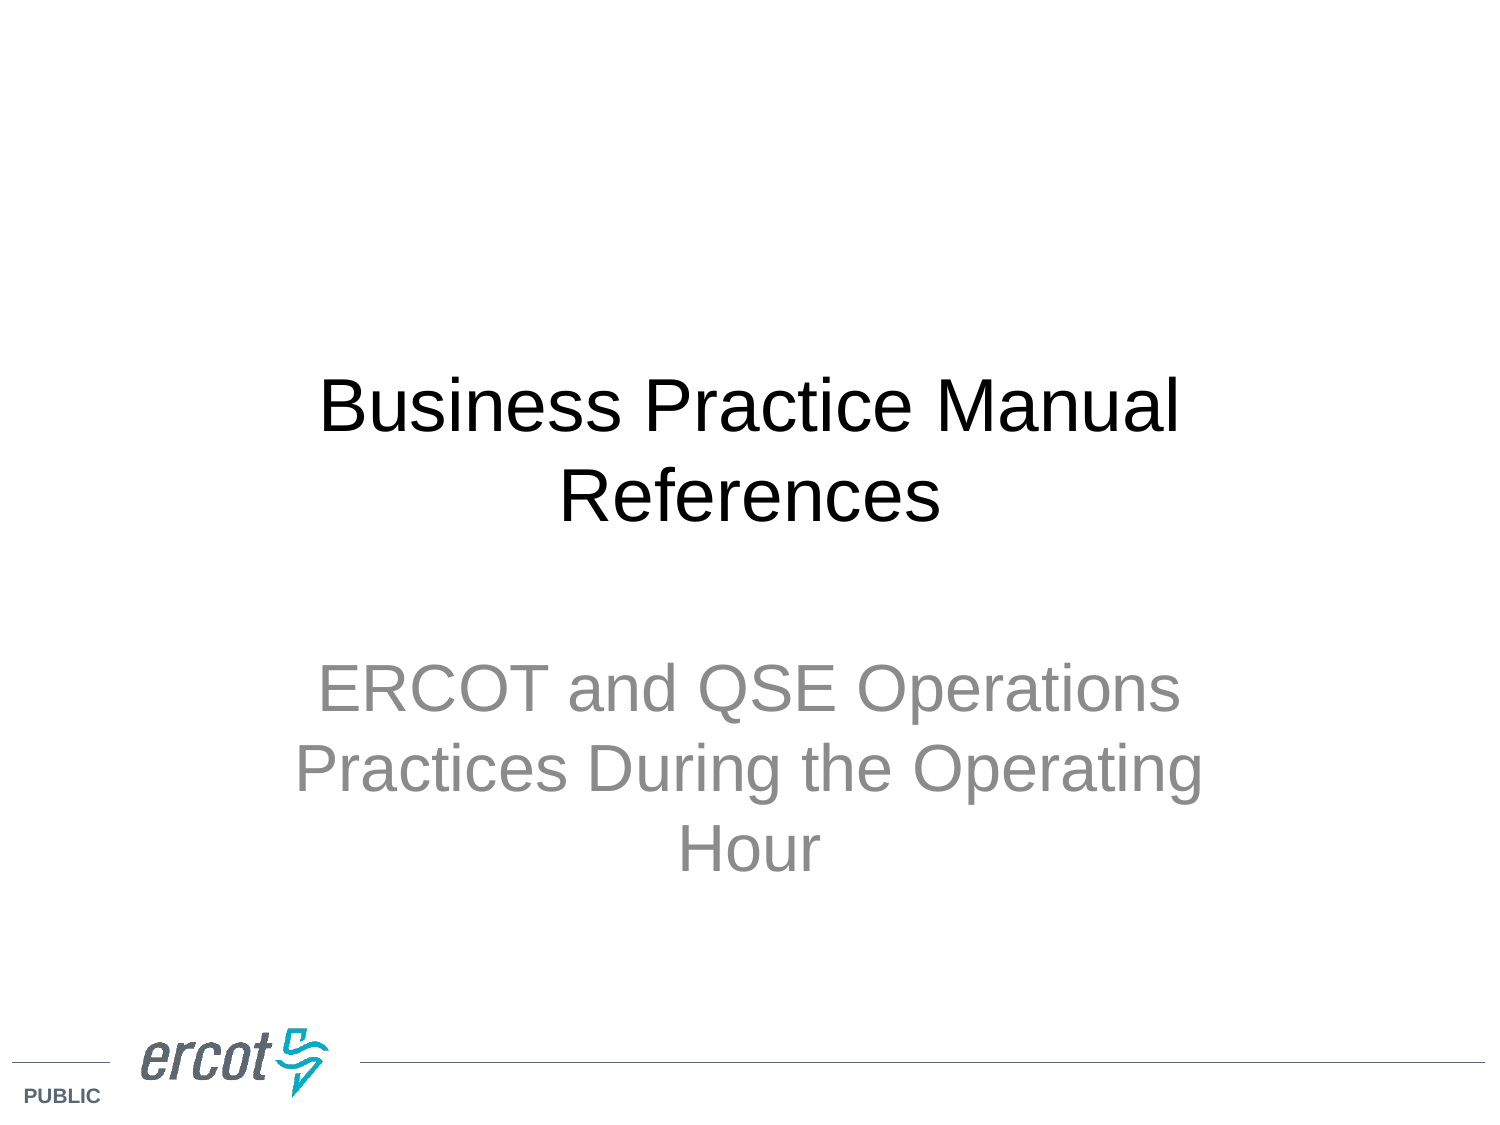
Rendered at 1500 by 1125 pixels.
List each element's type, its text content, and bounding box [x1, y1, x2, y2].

subtitle ERCOT and QSE Operations Practices During the Operating Hour [225, 637, 1275, 925]
picture [137, 1024, 332, 1100]
title Business Practice Manual References [112, 349, 1388, 591]
